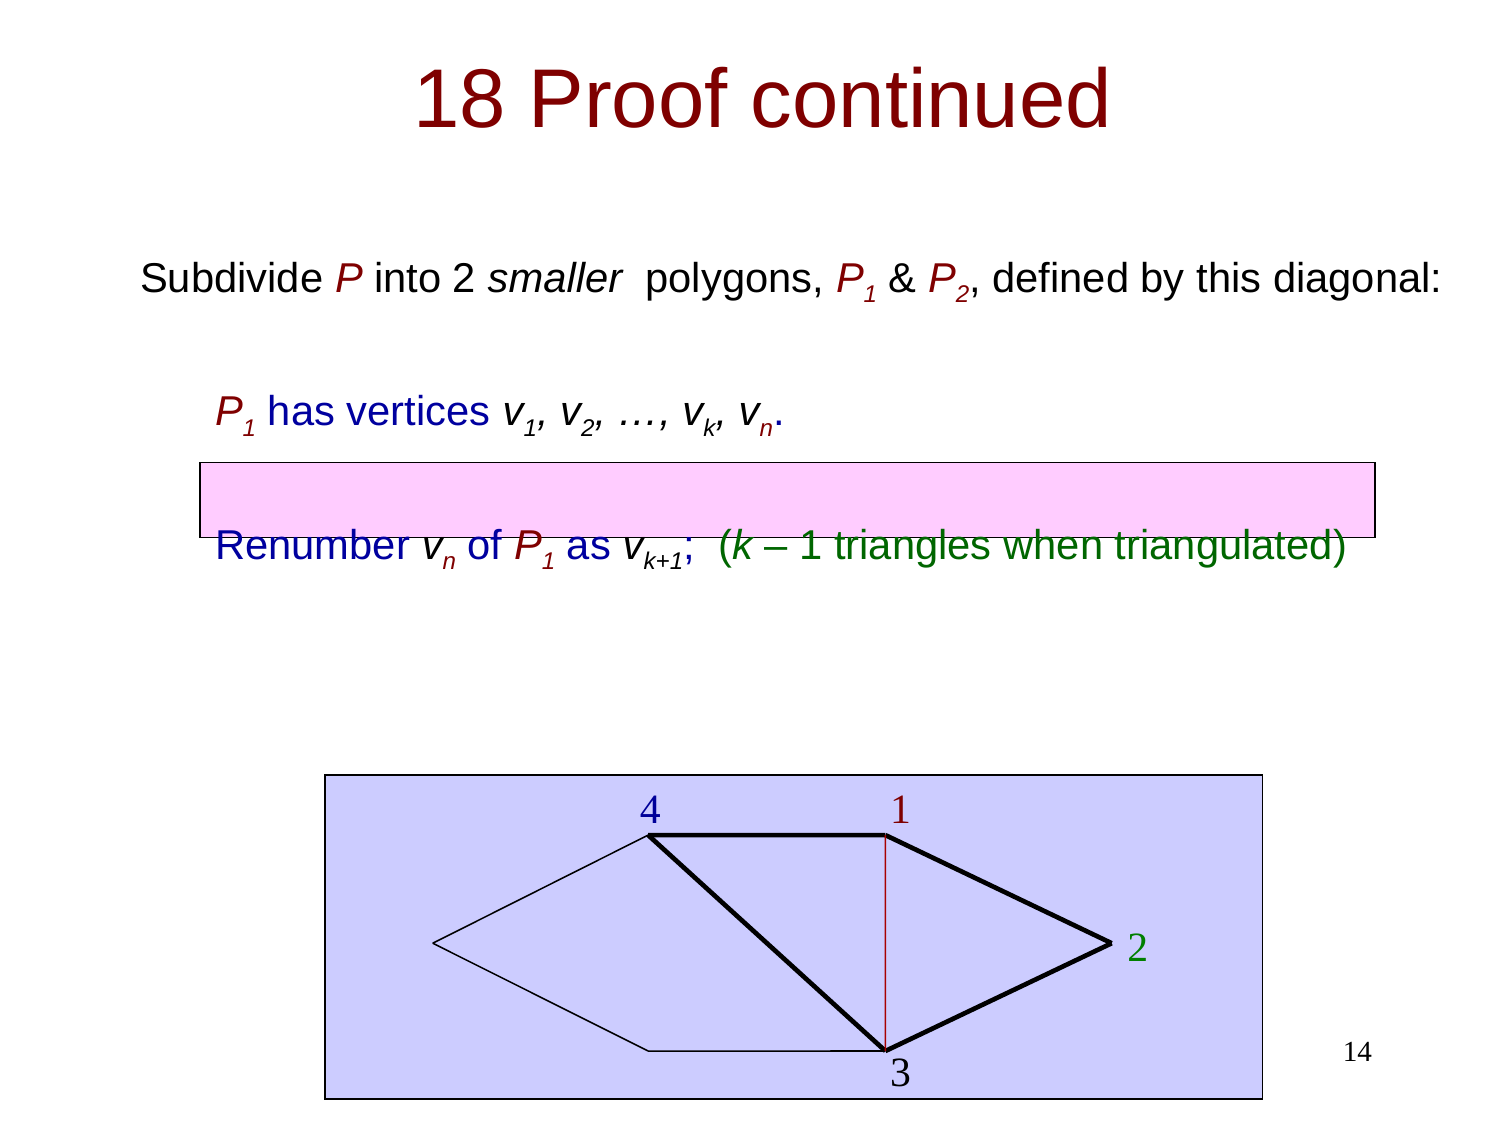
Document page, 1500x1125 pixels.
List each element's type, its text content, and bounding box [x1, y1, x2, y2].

title 18 Proof continued [125, 0, 1400, 174]
text_box [324, 774, 885, 1099]
slide_number 14 [1074, 1025, 1388, 1100]
list Subdivide P into 2 smaller polygons, P1 & P2, defined by this diagonal: P1 has vertices v1, v2, …, vk, vn. Renumber vn of P1 as vk+1; (k – 1 triangles when triangulated) [50, 174, 1463, 900]
text_box 1 [875, 774, 926, 840]
text_box 3 [874, 1037, 926, 1103]
text_box 4 [625, 774, 676, 840]
text_box [886, 774, 1263, 1099]
text_box 2 [1112, 912, 1164, 978]
